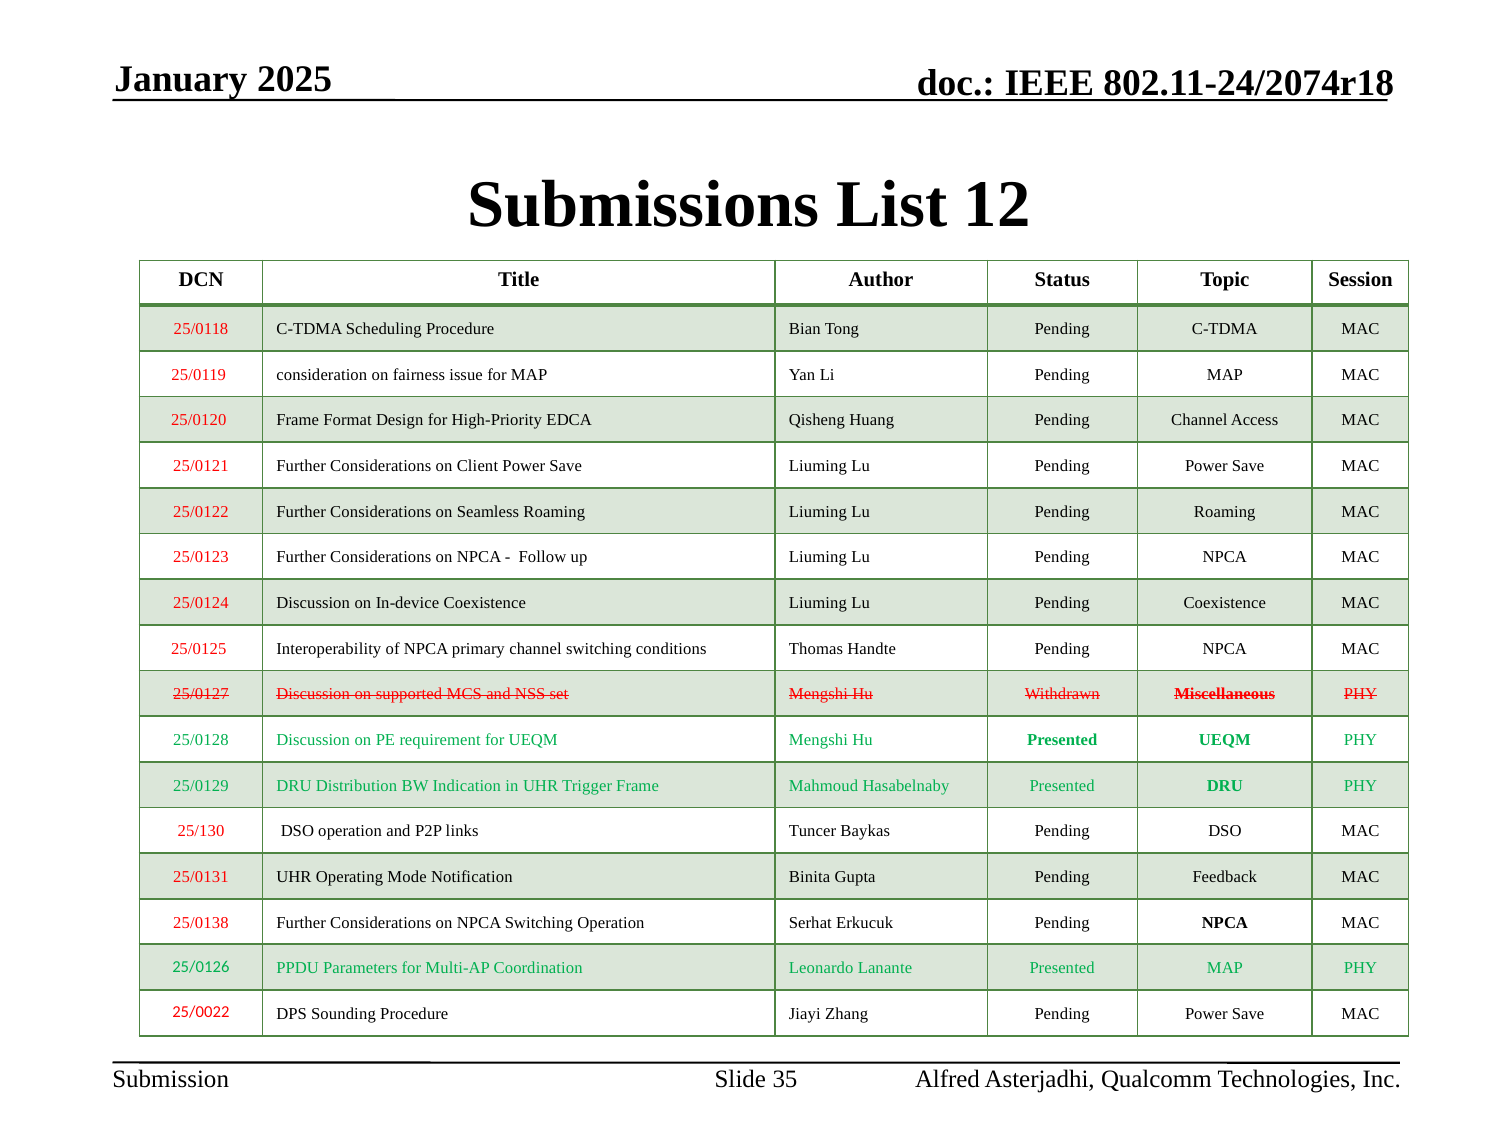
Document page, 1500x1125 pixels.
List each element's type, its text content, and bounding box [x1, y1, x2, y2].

table_cell MAC [1313, 397, 1408, 441]
table_cell 25/0138 [140, 900, 262, 943]
table_header Title [263, 261, 774, 303]
table_cell 25/0131 [140, 854, 262, 898]
table_cell Power Save [1138, 991, 1311, 1035]
table_cell Pending [988, 443, 1137, 487]
slide_number Slide 35 [712, 1061, 800, 1123]
table_cell UEQM [1138, 717, 1311, 761]
table_header Topic [1138, 261, 1311, 303]
table_cell DSO [1138, 808, 1311, 852]
table_cell MAC [1313, 900, 1408, 943]
table_cell 25/0122 [140, 489, 262, 533]
table_cell Coexistence [1138, 580, 1311, 624]
table_cell Further Considerations on Seamless Roaming [263, 489, 774, 533]
footer Alfred Asterjadhi, Qualcomm Technologies, Inc. [878, 1061, 1402, 1093]
table_cell DRU Distribution BW Indication in UHR Trigger Frame [263, 763, 774, 807]
table_cell Liuming Lu [776, 580, 987, 624]
table_cell Liuming Lu [776, 443, 987, 487]
table_cell Mengshi Hu [776, 717, 987, 761]
table_cell NPCA [1138, 626, 1311, 670]
table_header DCN [140, 261, 262, 303]
table_cell Pending [988, 397, 1137, 441]
table_cell Pending [988, 534, 1137, 578]
table_cell Channel Access [1138, 397, 1311, 441]
table_cell Qisheng Huang [776, 397, 987, 441]
table_cell 25/0120 [140, 397, 262, 441]
table_cell 25/130 [140, 808, 262, 852]
table_cell Mahmoud Hasabelnaby [776, 763, 987, 807]
table_cell UHR Operating Mode Notification [263, 854, 774, 898]
table_cell Presented [988, 717, 1137, 761]
table_cell 25/0129 [140, 763, 262, 807]
table_cell 25/0119 [140, 352, 262, 396]
table_cell Leonardo Lanante [776, 945, 987, 989]
table_cell 25/0022 [140, 991, 262, 1035]
table_cell Presented [988, 945, 1137, 989]
table_cell NPCA [1138, 534, 1311, 578]
table_cell MAC [1313, 580, 1408, 624]
table_cell Pending [988, 352, 1137, 396]
table_cell MAC [1313, 626, 1408, 670]
table_cell 25/0125 [140, 626, 262, 670]
table_cell Mengshi Hu [776, 671, 987, 715]
table_cell PHY [1313, 717, 1408, 761]
title Submissions List 12 [112, 112, 1388, 288]
table_cell Miscellaneous [1138, 671, 1311, 715]
table_cell 25/0124 [140, 580, 262, 624]
table_cell 25/0121 [140, 443, 262, 487]
table_cell MAP [1138, 945, 1311, 989]
table_cell Pending [988, 307, 1137, 350]
table_cell PHY [1313, 945, 1408, 989]
table_cell Pending [988, 808, 1137, 852]
table_cell MAC [1313, 307, 1408, 350]
table_cell Feedback [1138, 854, 1311, 898]
table_cell Pending [988, 991, 1137, 1035]
table_cell Jiayi Zhang [776, 991, 987, 1035]
table_cell MAC [1313, 991, 1408, 1035]
table_cell MAC [1313, 489, 1408, 533]
table_cell consideration on fairness issue for MAP [263, 352, 774, 396]
table_cell Thomas Handte [776, 626, 987, 670]
table_cell Power Save [1138, 443, 1311, 487]
table_cell Discussion on In-device Coexistence [263, 580, 774, 624]
table_cell 25/0128 [140, 717, 262, 761]
table_cell PPDU Parameters for Multi-AP Coordination [263, 945, 774, 989]
table_header Status [988, 261, 1137, 303]
table_cell Binita Gupta [776, 854, 987, 898]
table_cell PHY [1313, 671, 1408, 715]
table_cell Further Considerations on NPCA Switching Operation [263, 900, 774, 943]
table_cell Bian Tong [776, 307, 987, 350]
table_cell MAP [1138, 352, 1311, 396]
table_cell 25/0118 [140, 307, 262, 350]
table_cell Liuming Lu [776, 534, 987, 578]
table_cell NPCA [1138, 900, 1311, 943]
table_cell PHY [1313, 763, 1408, 807]
table_cell Presented [988, 763, 1137, 807]
table_cell MAC [1313, 808, 1408, 852]
table_cell Further Considerations on NPCA - Follow up [263, 534, 774, 578]
table_cell Roaming [1138, 489, 1311, 533]
table_cell 25/0126 [140, 945, 262, 989]
table_cell Pending [988, 580, 1137, 624]
table_cell MAC [1313, 352, 1408, 396]
table_cell DPS Sounding Procedure [263, 991, 774, 1035]
table_cell 25/0123 [140, 534, 262, 578]
table_cell MAC [1313, 443, 1408, 487]
table_cell Discussion on supported MCS and NSS set [263, 671, 774, 715]
table_cell Tuncer Baykas [776, 808, 987, 852]
table_cell Pending [988, 900, 1137, 943]
table_header Author [776, 261, 987, 303]
table_cell Liuming Lu [776, 489, 987, 533]
table_cell Interoperability of NPCA primary channel switching conditions [263, 626, 774, 670]
table_cell C-TDMA Scheduling Procedure [263, 307, 774, 350]
table_cell DSO operation and P2P links [263, 808, 774, 852]
table_cell Yan Li [776, 352, 987, 396]
table_header Session [1313, 261, 1408, 303]
table_cell Serhat Erkucuk [776, 900, 987, 943]
table_cell 25/0127 [140, 671, 262, 715]
table_cell Further Considerations on Client Power Save [263, 443, 774, 487]
table_cell Pending [988, 854, 1137, 898]
table_cell Frame Format Design for High-Priority EDCA [263, 397, 774, 441]
table_cell Pending [988, 489, 1137, 533]
table_cell MAC [1313, 534, 1408, 578]
table_cell DRU [1138, 763, 1311, 807]
table_cell Pending [988, 626, 1137, 670]
table_cell MAC [1313, 854, 1408, 898]
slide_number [114, 54, 423, 100]
table_cell Discussion on PE requirement for UEQM [263, 717, 774, 761]
table_cell Withdrawn [988, 671, 1137, 715]
table_cell C-TDMA [1138, 307, 1311, 350]
